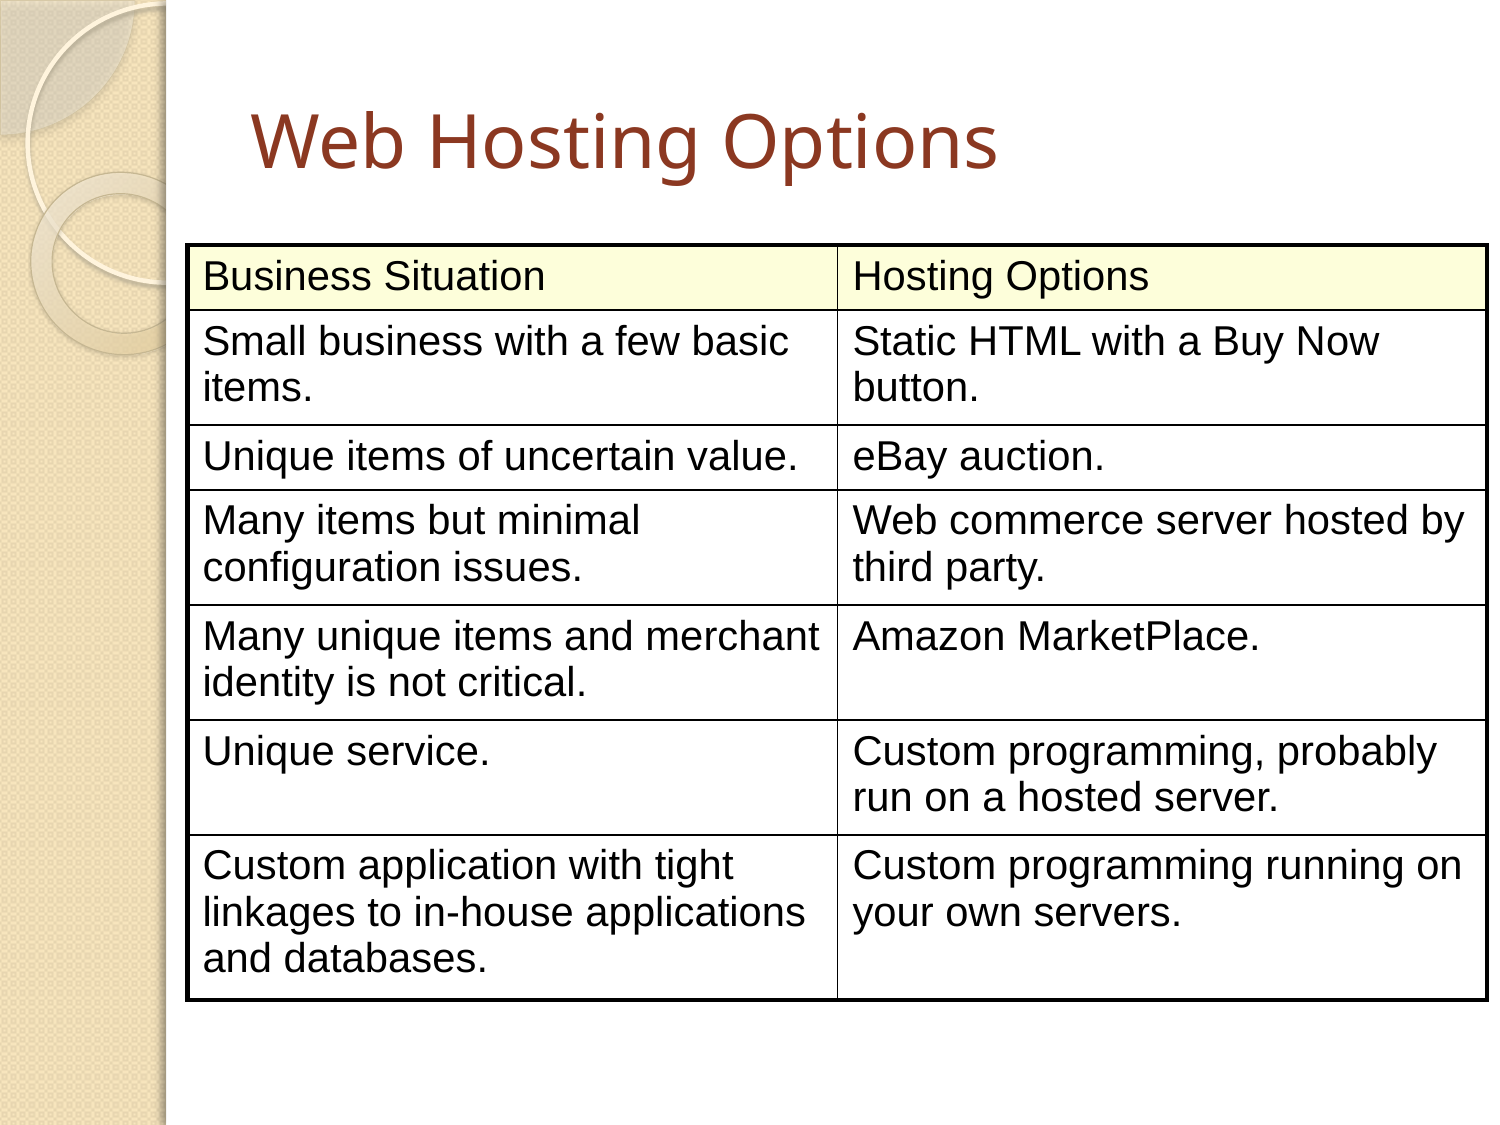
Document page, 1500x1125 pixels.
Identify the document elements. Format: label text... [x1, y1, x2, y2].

table_cell Small business with a few basic items. [190, 311, 837, 424]
table_cell eBay auction. [838, 426, 1485, 489]
table_cell Unique service. [190, 721, 837, 834]
table_cell Many unique items and merchant identity is not critical. [190, 606, 837, 719]
table_cell Many items but minimal configuration issues. [190, 491, 837, 604]
table_header Hosting Options [838, 247, 1485, 309]
table_cell Unique items of uncertain value. [190, 426, 837, 489]
table_cell Web commerce server hosted by third party. [838, 491, 1485, 604]
table_cell Custom application with tight linkages to in-house applications and databases. [190, 836, 837, 998]
table_cell Custom programming, probably run on a hosted server. [838, 721, 1485, 834]
table_header Business Situation [190, 247, 837, 309]
title Web Hosting Options [235, 45, 1466, 233]
table_cell Amazon MarketPlace. [838, 606, 1485, 719]
table_cell Static HTML with a Buy Now button. [838, 311, 1485, 424]
table_cell Custom programming running on your own servers. [838, 836, 1485, 998]
